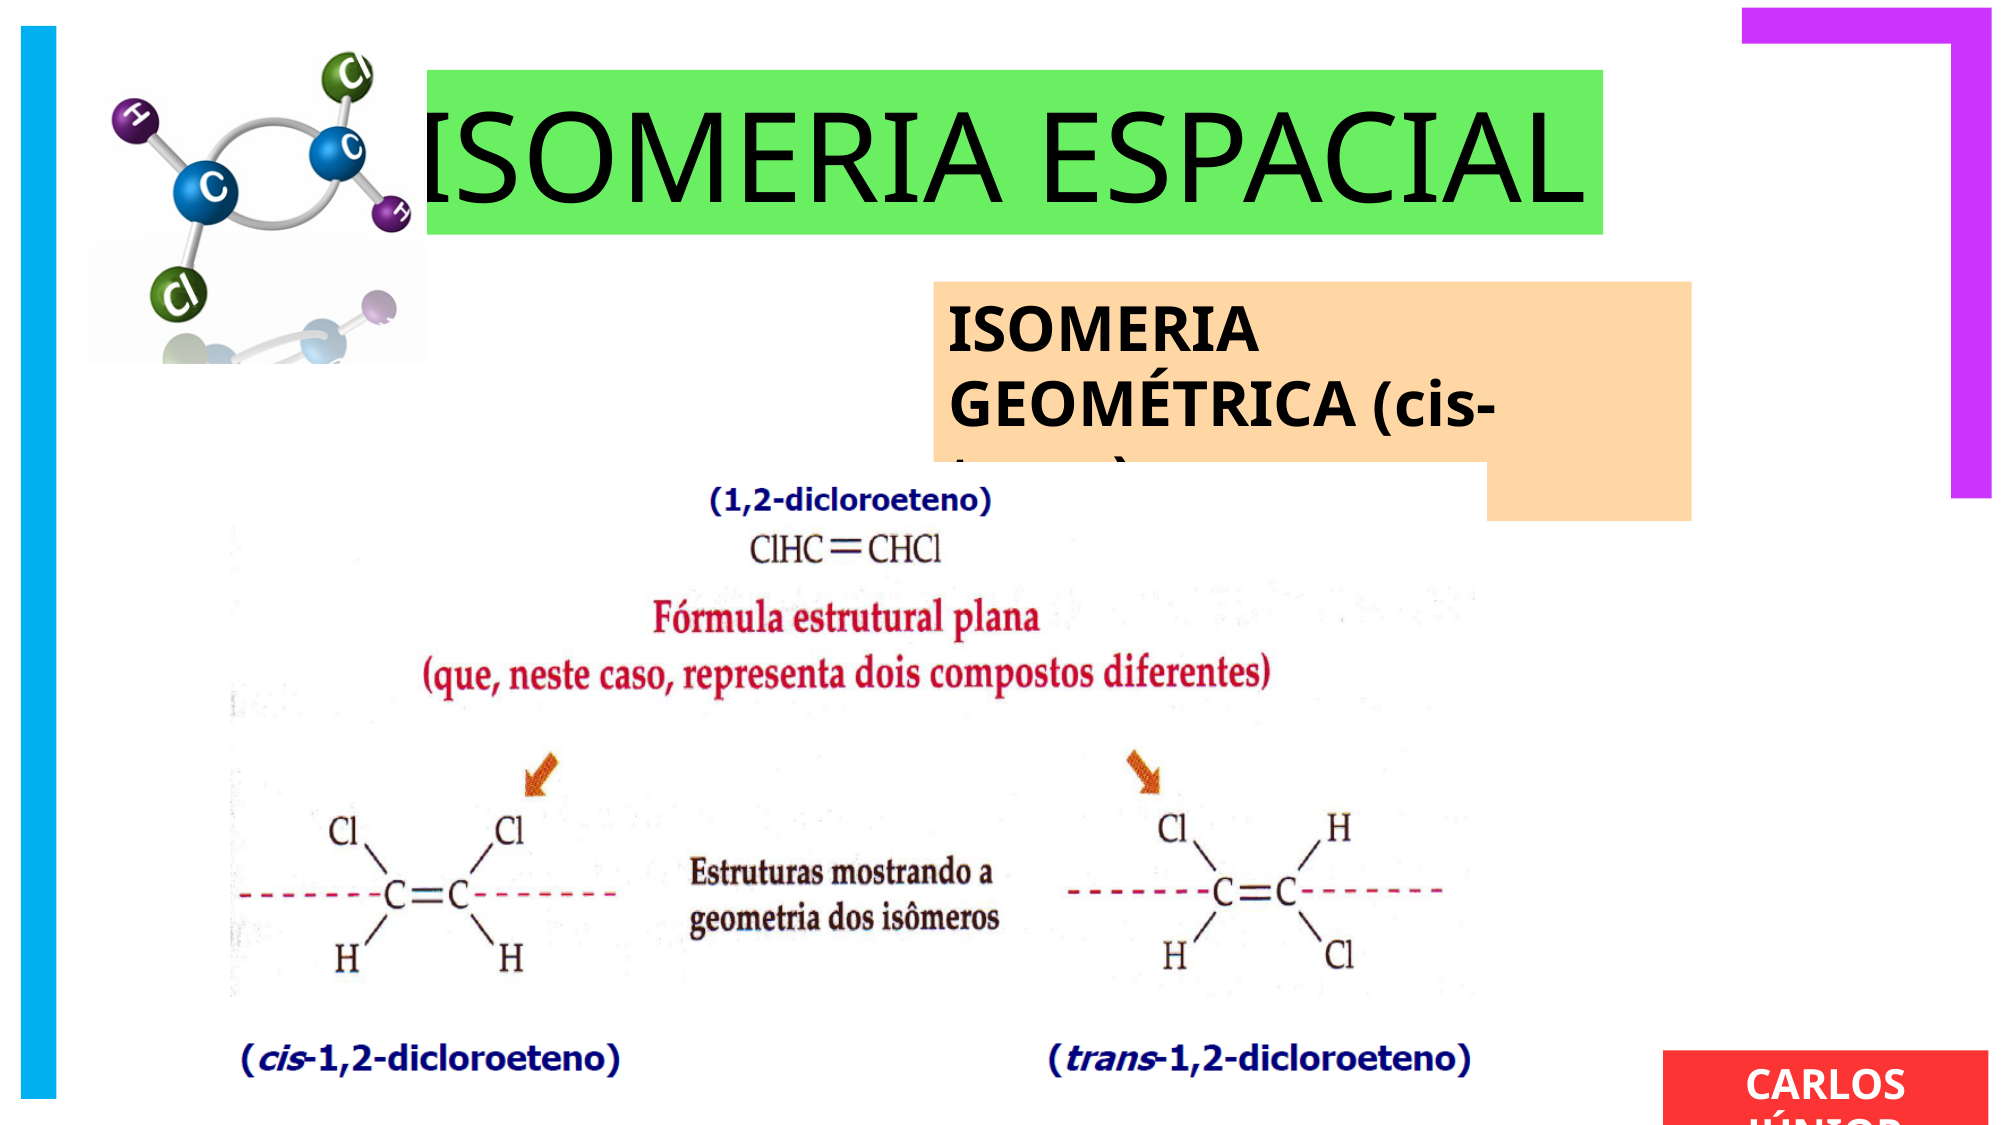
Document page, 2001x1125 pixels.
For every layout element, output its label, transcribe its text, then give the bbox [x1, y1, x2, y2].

picture [208, 462, 1487, 1100]
picture [86, 25, 427, 366]
text_box [19, 24, 58, 1100]
text_box [1740, 6, 1993, 500]
text_box ISOMERIA GEOMÉTRICA (cis-trans) [933, 281, 1692, 522]
text_box ISOMERIA ESPACIAL [427, 69, 1604, 235]
text_box CARLOS JÚNIOR [1663, 1050, 1989, 1125]
